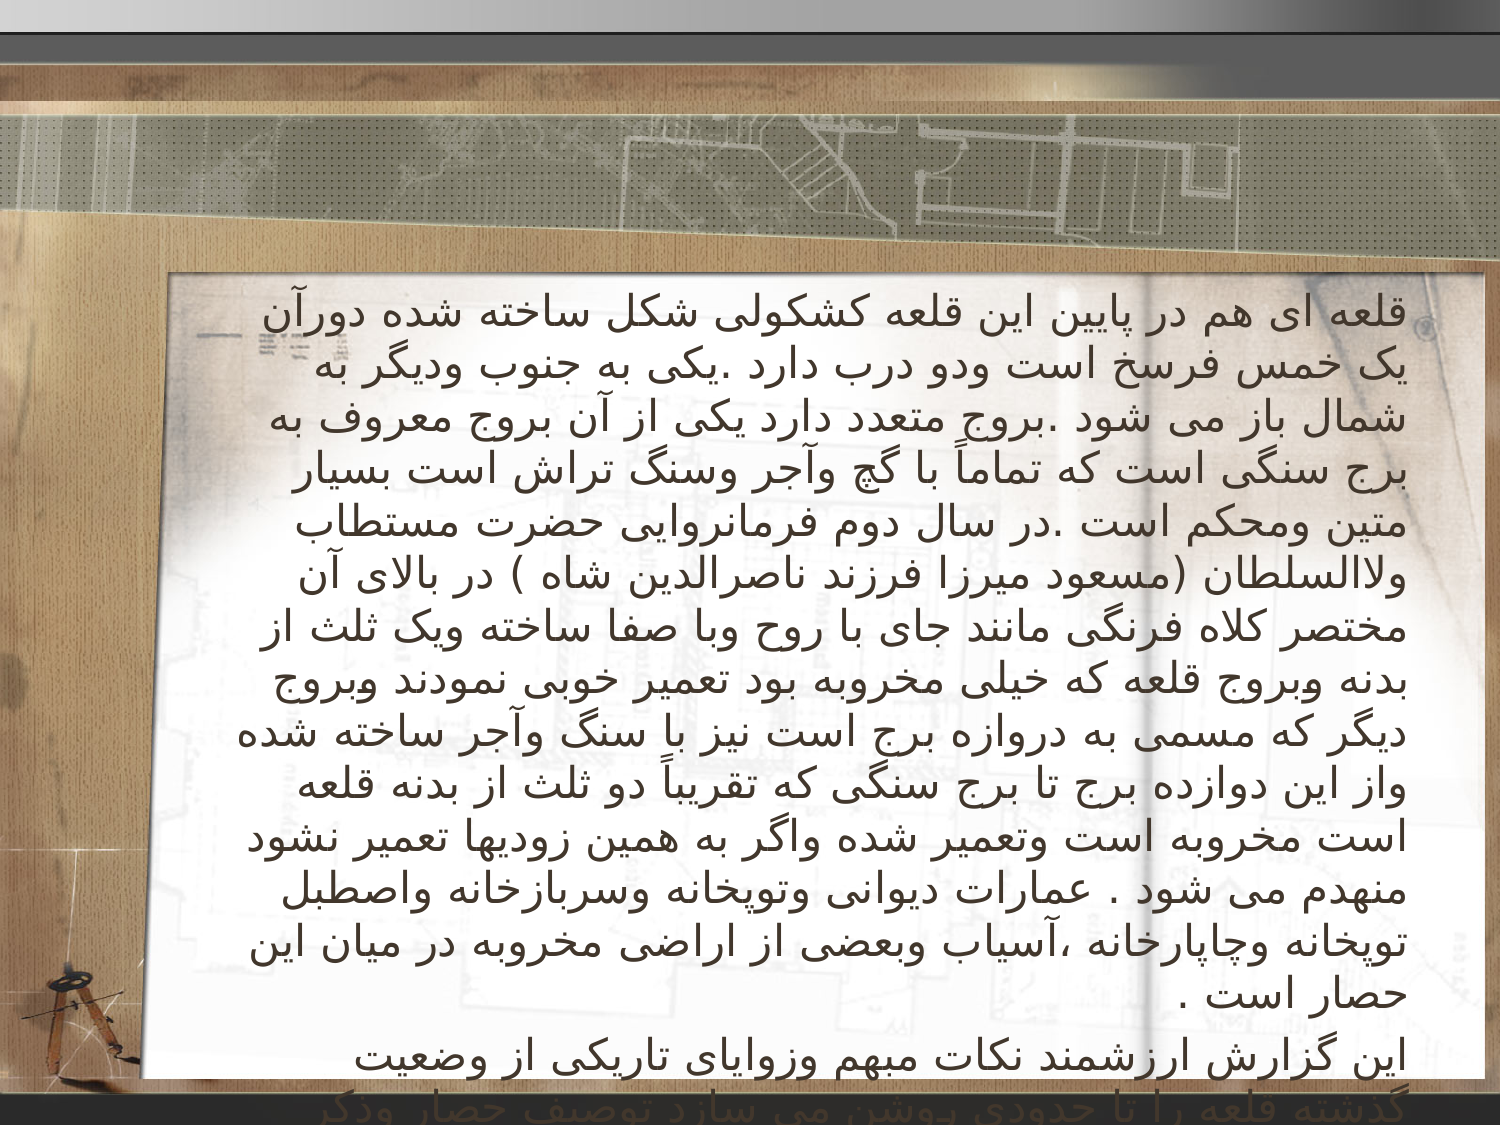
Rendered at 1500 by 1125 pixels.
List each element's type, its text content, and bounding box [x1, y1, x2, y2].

list قلعه ای هم در پایین این قلعه کشکولی شکل ساخته شده دورآن یک خمس فرسخ است ودو درب دارد .یکی به جنوب ودیگر به شمال باز می شود .بروج متعدد دارد یکی از آن بروج معروف به برج سنگی است که تماماً با گچ وآجر وسنگ تراش است بسیار متین ومحکم است .در سال دوم فرمانروایی حضرت مستطاب ولاالسلطان (مسعود میرزا فرزند ناصرالدین شاه ) در بالای آن مختصر کلاه فرنگی مانند جای با روح وبا صفا ساخته ویک ثلث از بدنه وبروج قلعه که خیلی مخروبه بود تعمیر خوبی نمودند وبروج دیگر که مسمی به دروازه برج است نیز با سنگ وآجر ساخته شده واز این دوازده برج تا برج سنگی که تقریباً دو ثلث از بدنه قلعه است مخروبه است وتعمیر شده واگر به همین زودیها تعمیر نشود منهدم می شود . عمارات دیوانی وتوپخانه وسربازخانه واصطبل توپخانه وچاپارخانه ،آسیاب وبعضی از اراضی مخروبه در میان این حصار است . این گزارش ارزشمند نکات مبهم وزوایای تاریکی از وضعیت گذشته قلعه را تا حدودی روشن می سازد توصیف حصار وذکر اسامی برجهای قدیمی قلعه از جمله برج سنگی راه دسترسی محدوده حصار دیوانخانه به همراه گزارش ونقشه های هیئت چریکف وعکسهای قدیمی می توانند مارا به تصویری روشن تر و واقعی تر از دژ وقلعه فلک الافلاک نزدیک نمایند . [212, 275, 1425, 1005]
picture [0, 0, 1500, 1125]
